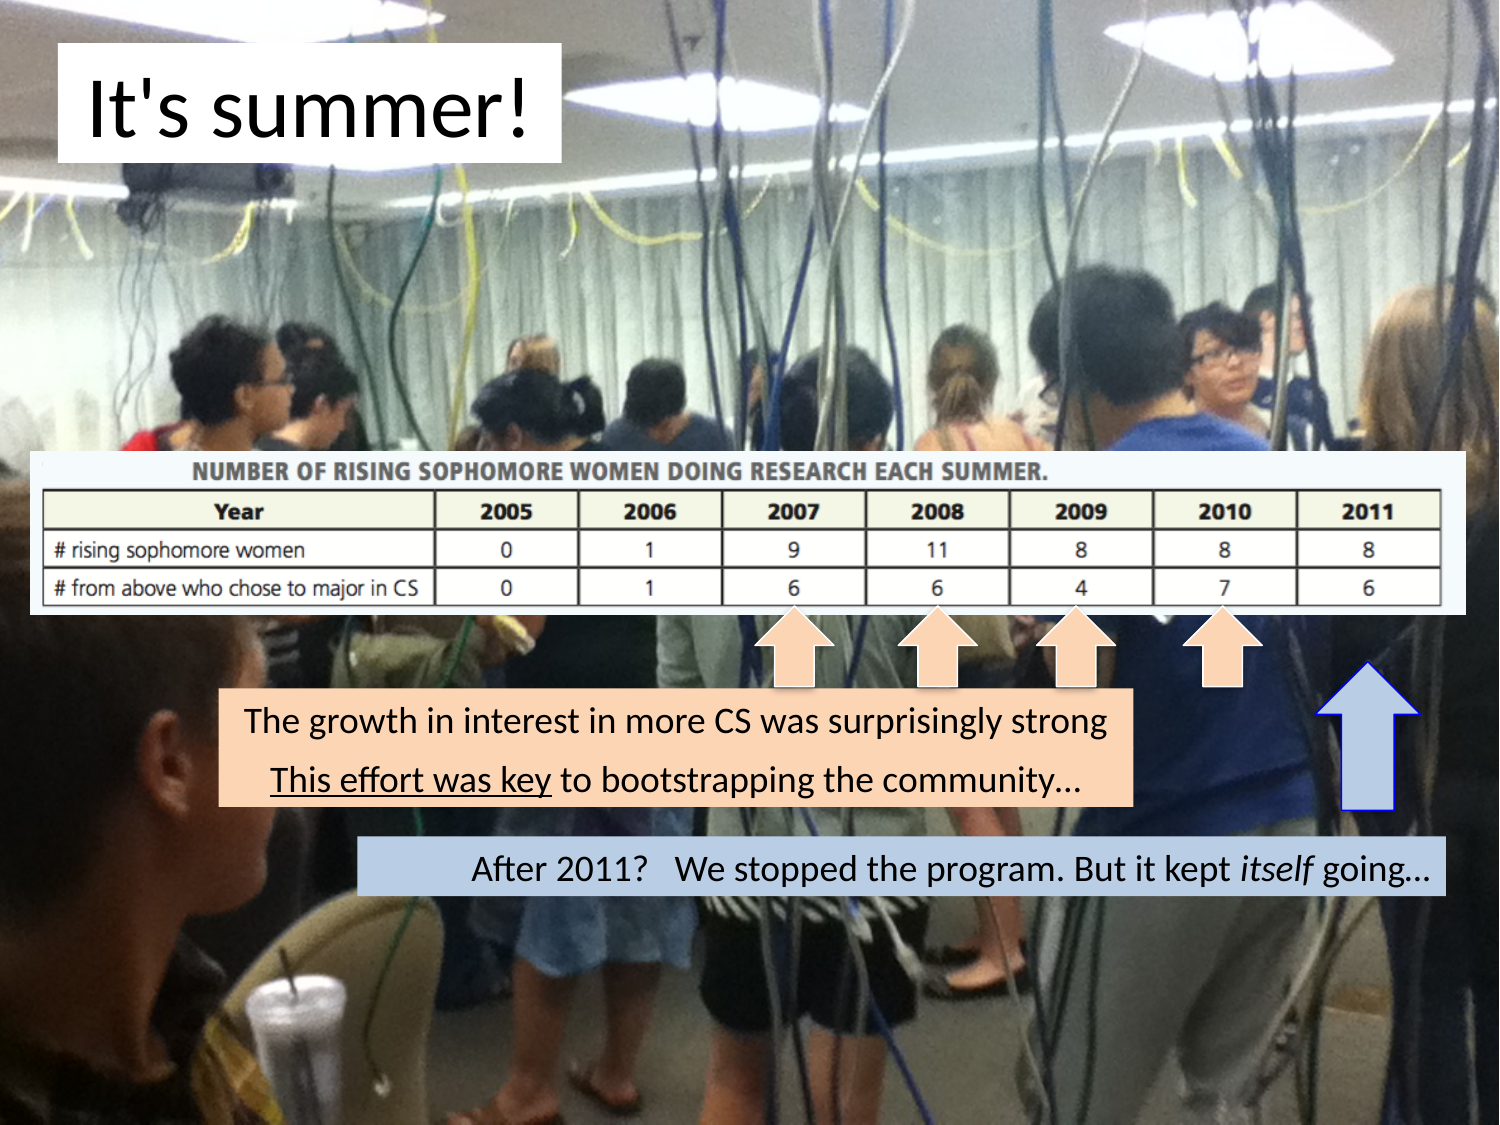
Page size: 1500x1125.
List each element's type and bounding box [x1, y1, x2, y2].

picture [0, 0, 1499, 1125]
text_box [29, 451, 1467, 615]
